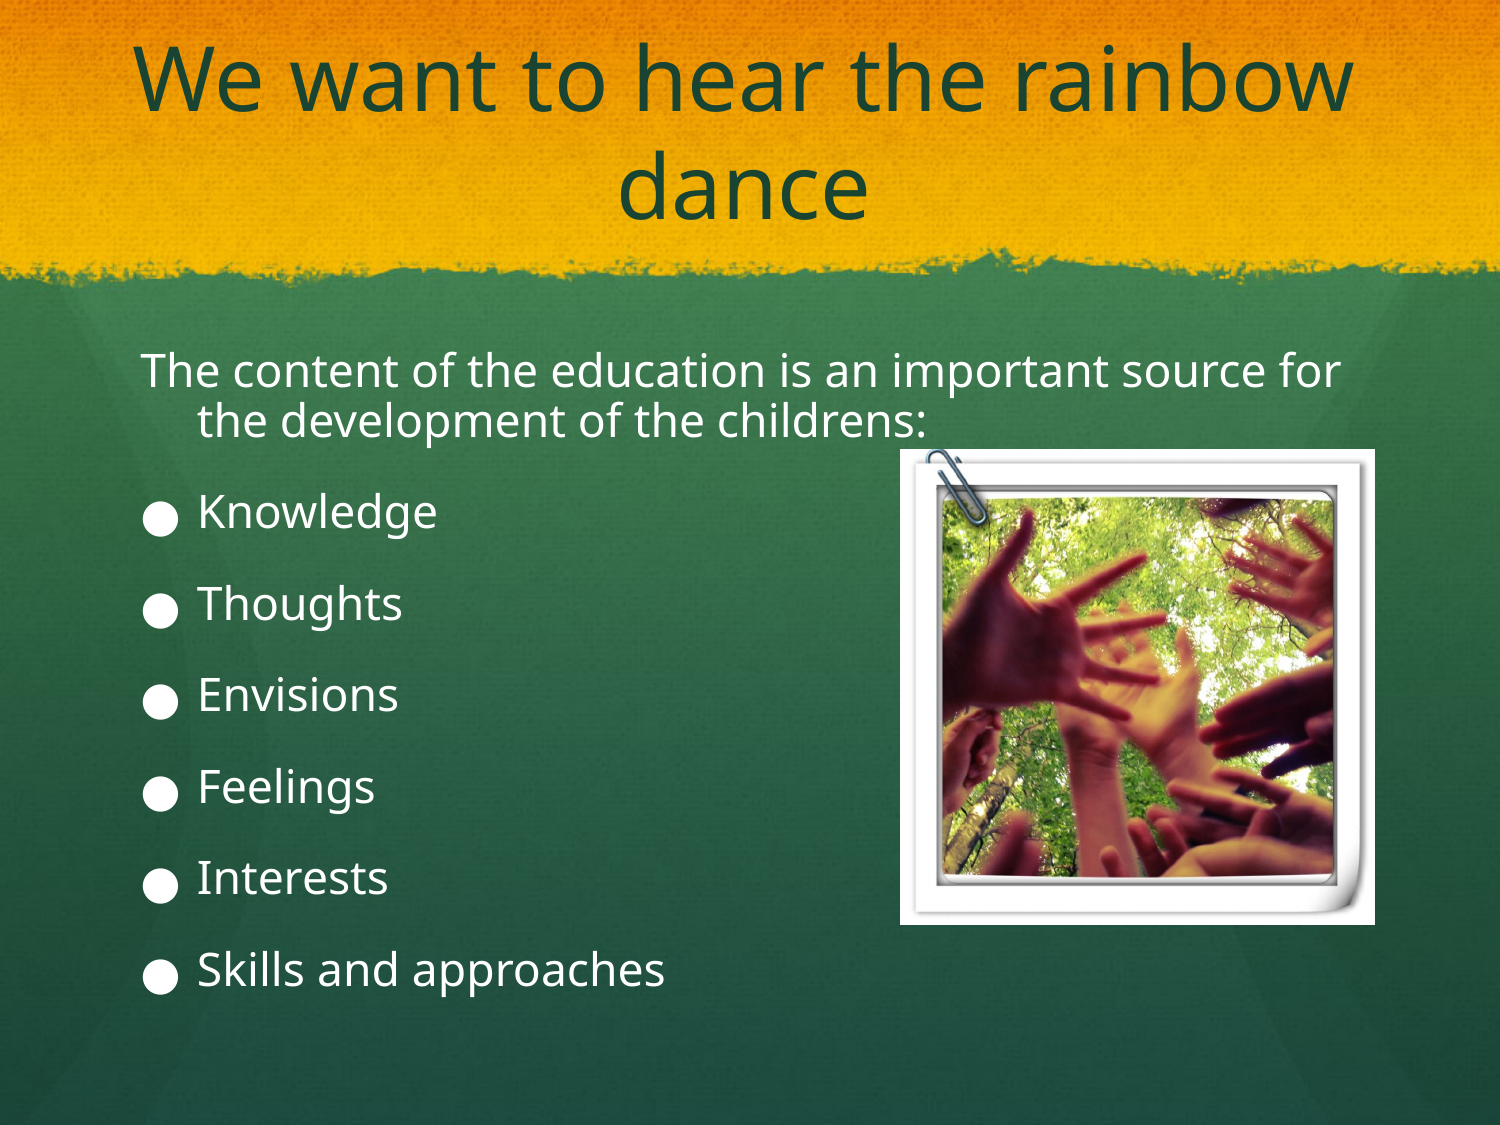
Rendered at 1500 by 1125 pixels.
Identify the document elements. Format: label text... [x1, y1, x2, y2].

list The content of the education is an important source for the development of the childrens: Knowledge Thoughts Envisions Feelings Interests Skills and approaches [125, 339, 1375, 1026]
title We want to hear the rainbow dance [17, 13, 1471, 246]
picture [0, 0, 1500, 1125]
